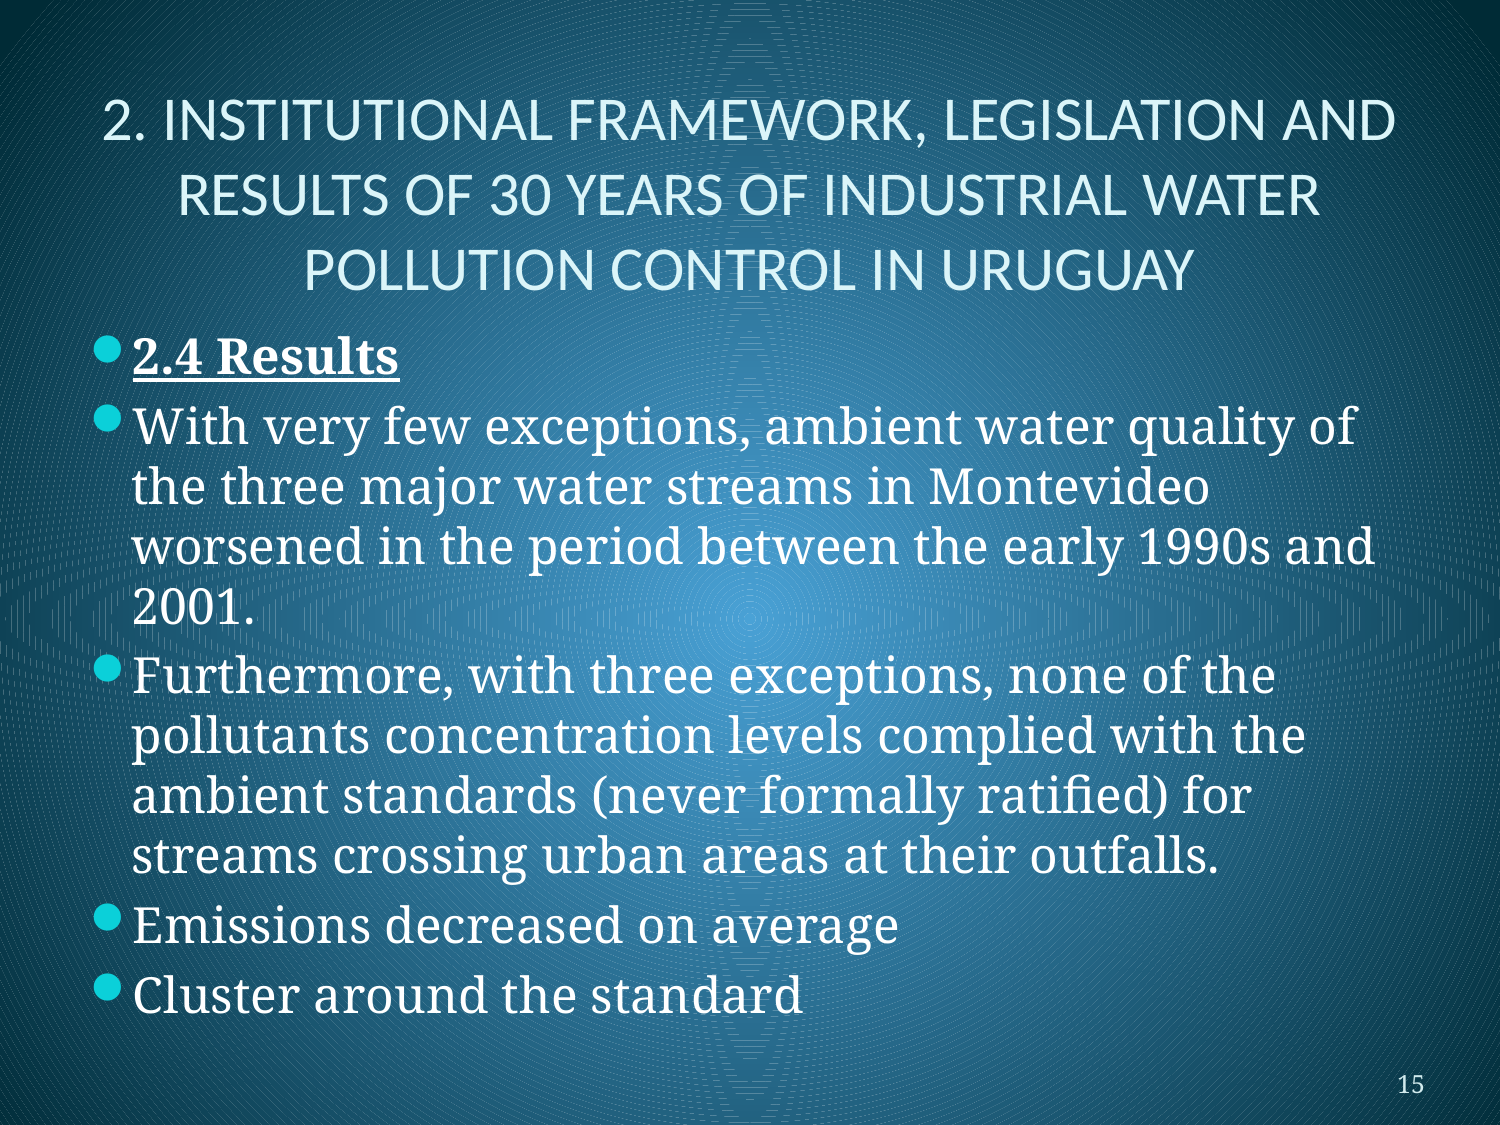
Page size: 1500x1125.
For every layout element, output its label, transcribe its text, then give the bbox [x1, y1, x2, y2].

title 2. INSTITUTIONAL FRAMEWORK, LEGISLATION AND RESULTS OF 30 YEARS OF INDUSTRIAL WATER POLLUTION CONTROL IN URUGUAY [75, 115, 1425, 303]
list 2.4 Results With very few exceptions, ambient water quality of the three major water streams in Montevideo worsened in the period between the early 1990s and 2001. Furthermore, with three exceptions, none of the pollutants concentration levels complied with the ambient standards (never formally ratified) for streams crossing urban areas at their outfalls. Emissions decreased on average Cluster around the standard [75, 317, 1425, 1038]
slide_number 15 [1299, 1042, 1425, 1103]
